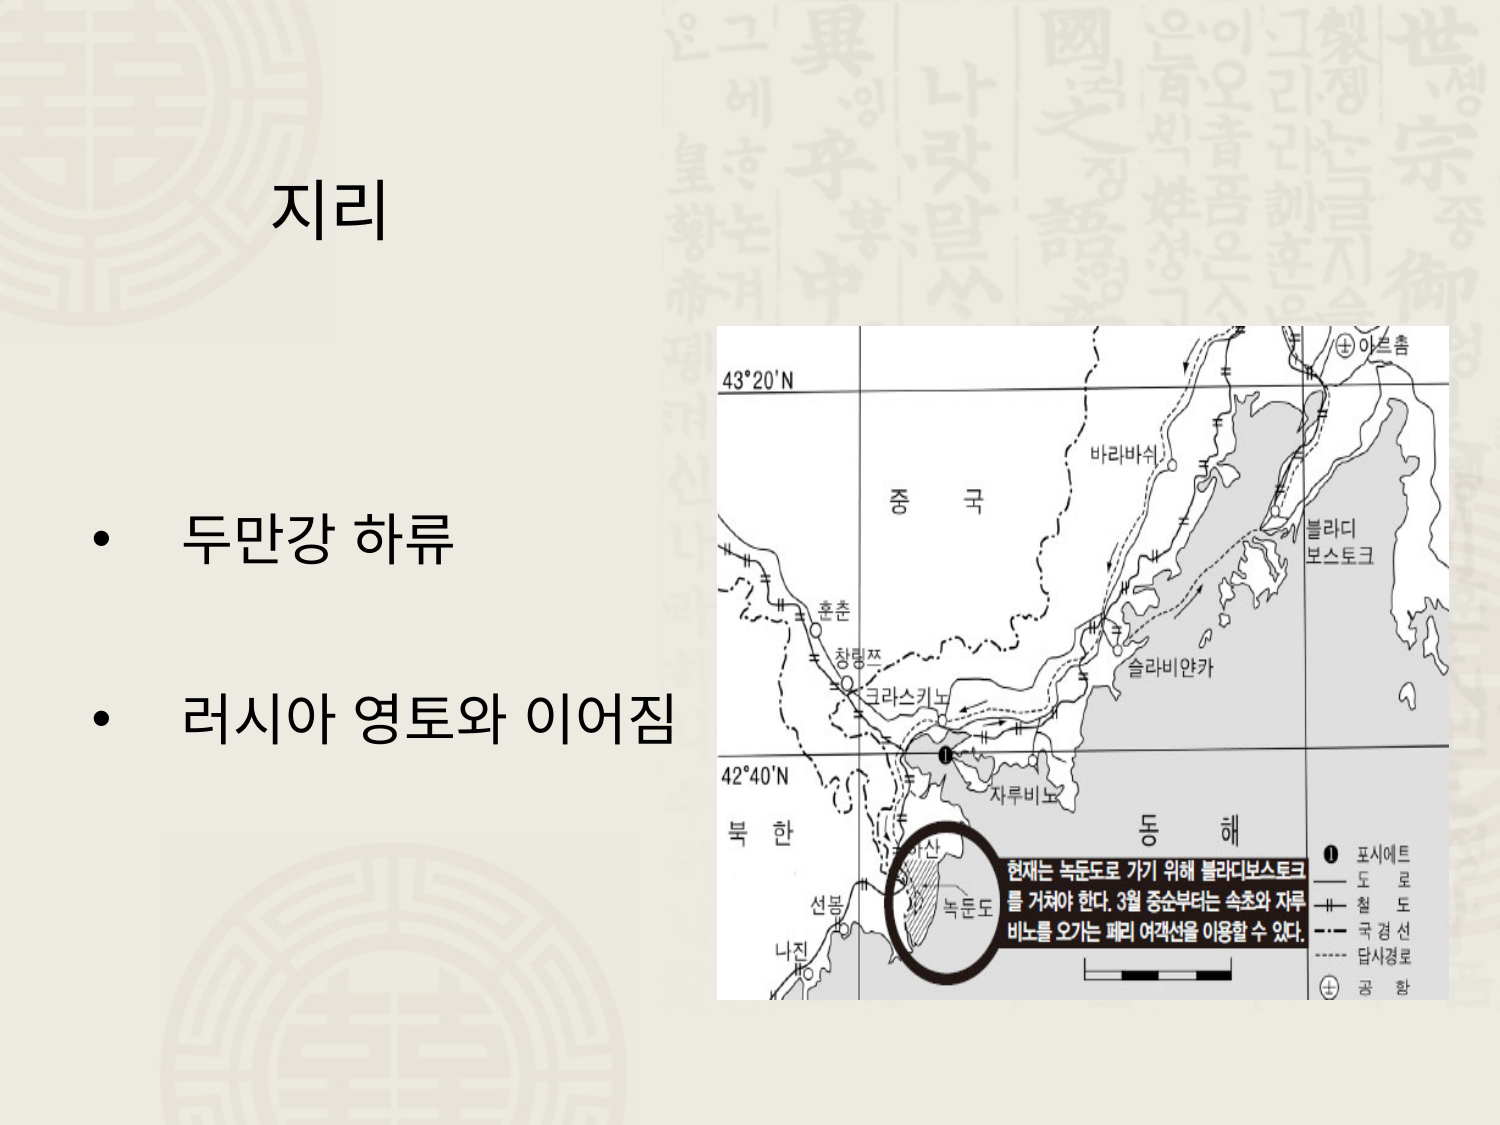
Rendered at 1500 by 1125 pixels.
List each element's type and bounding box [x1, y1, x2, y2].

picture [0, 0, 1500, 1125]
list [717, 325, 1450, 1000]
